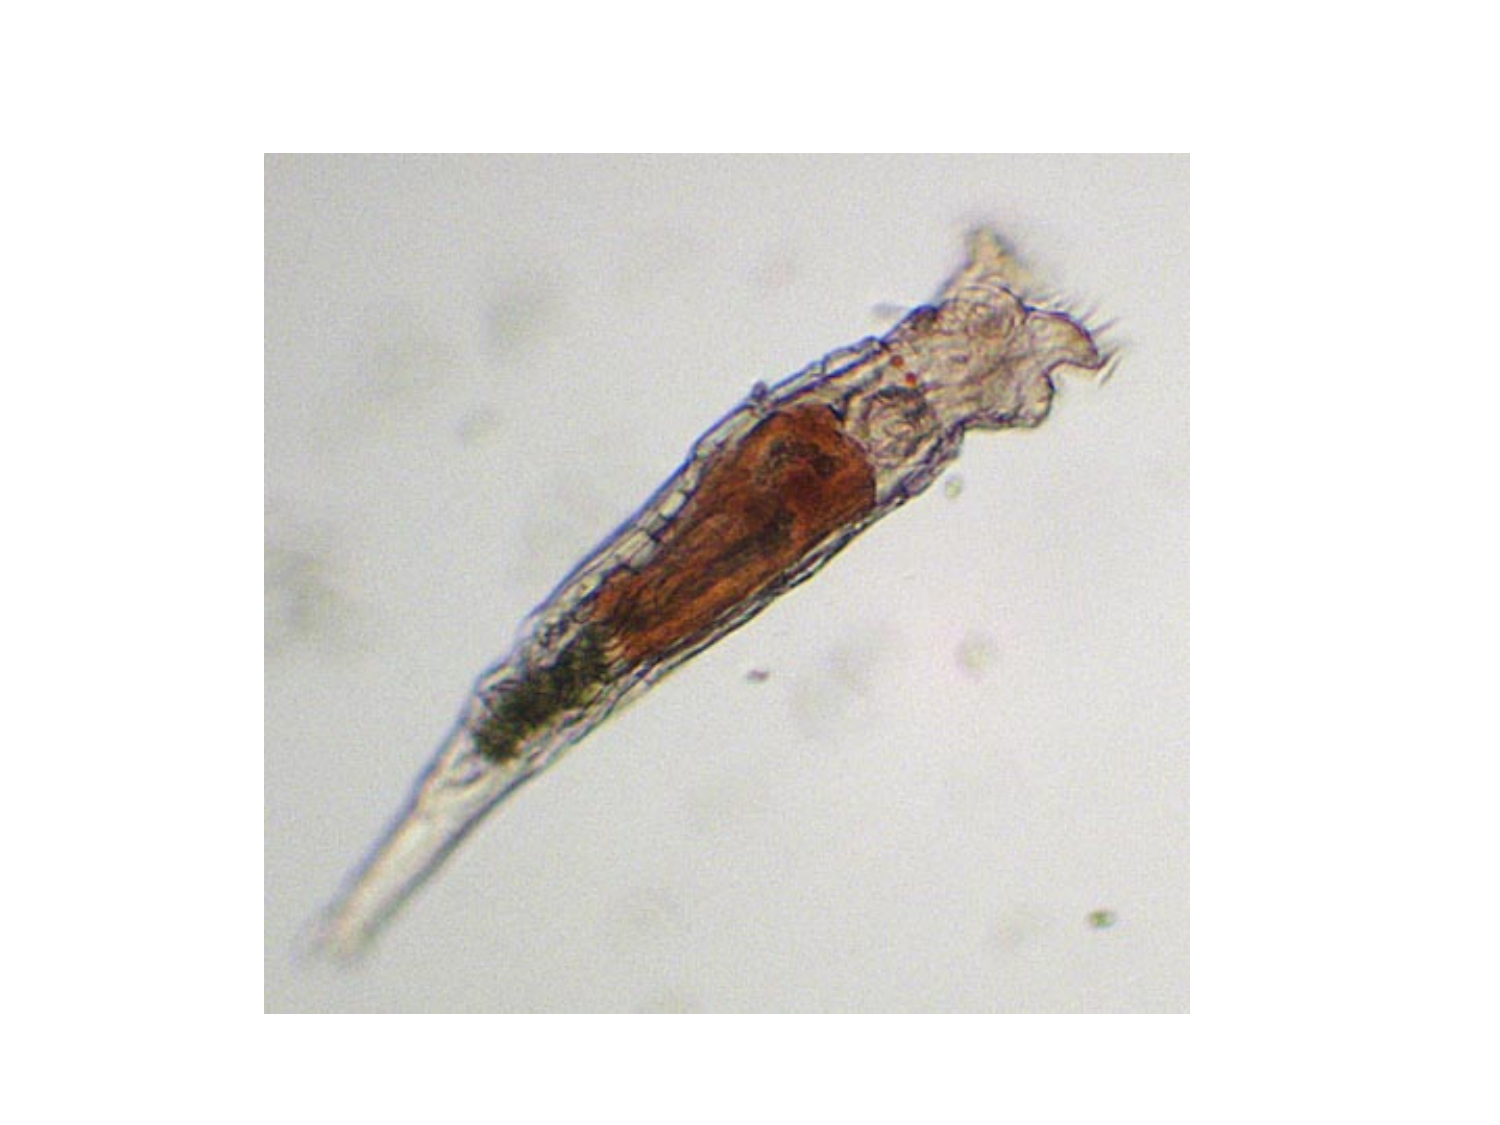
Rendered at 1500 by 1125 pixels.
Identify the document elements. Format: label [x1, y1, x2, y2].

picture [264, 153, 1190, 1015]
